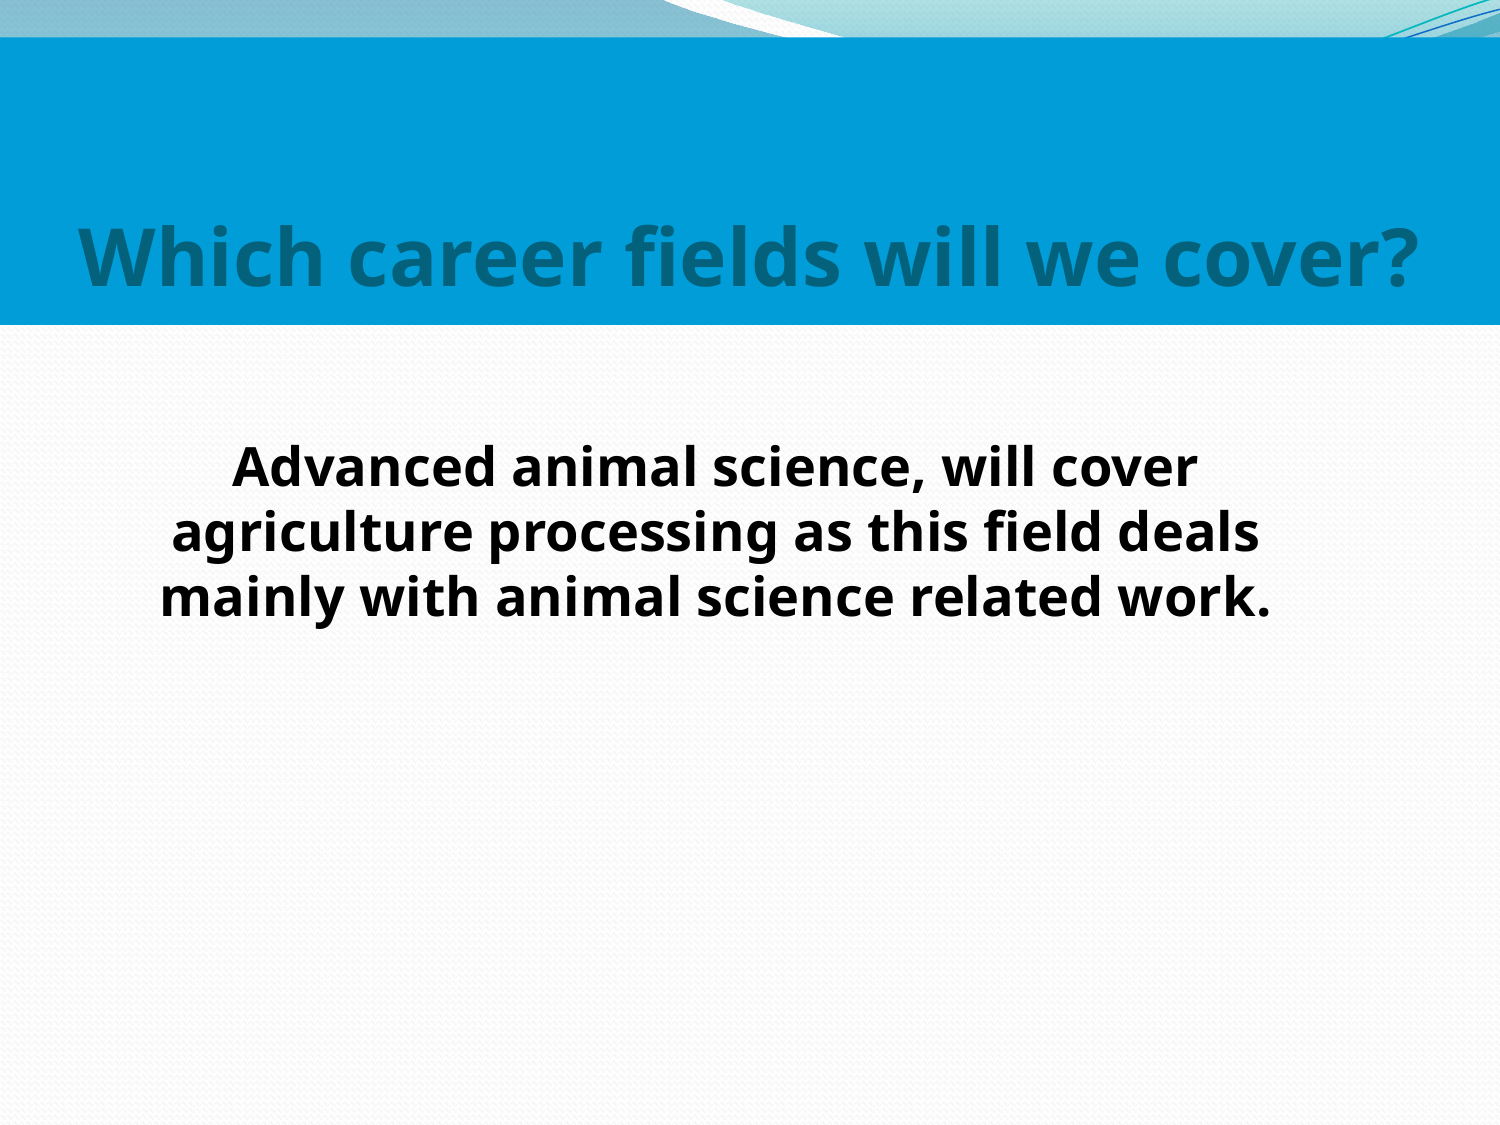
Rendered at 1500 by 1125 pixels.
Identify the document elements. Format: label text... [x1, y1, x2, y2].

list Advanced animal science, will cover agriculture processing as this field deals mainly with animal science related work. [75, 425, 1313, 750]
title Which career fields will we cover? [75, 115, 1425, 303]
